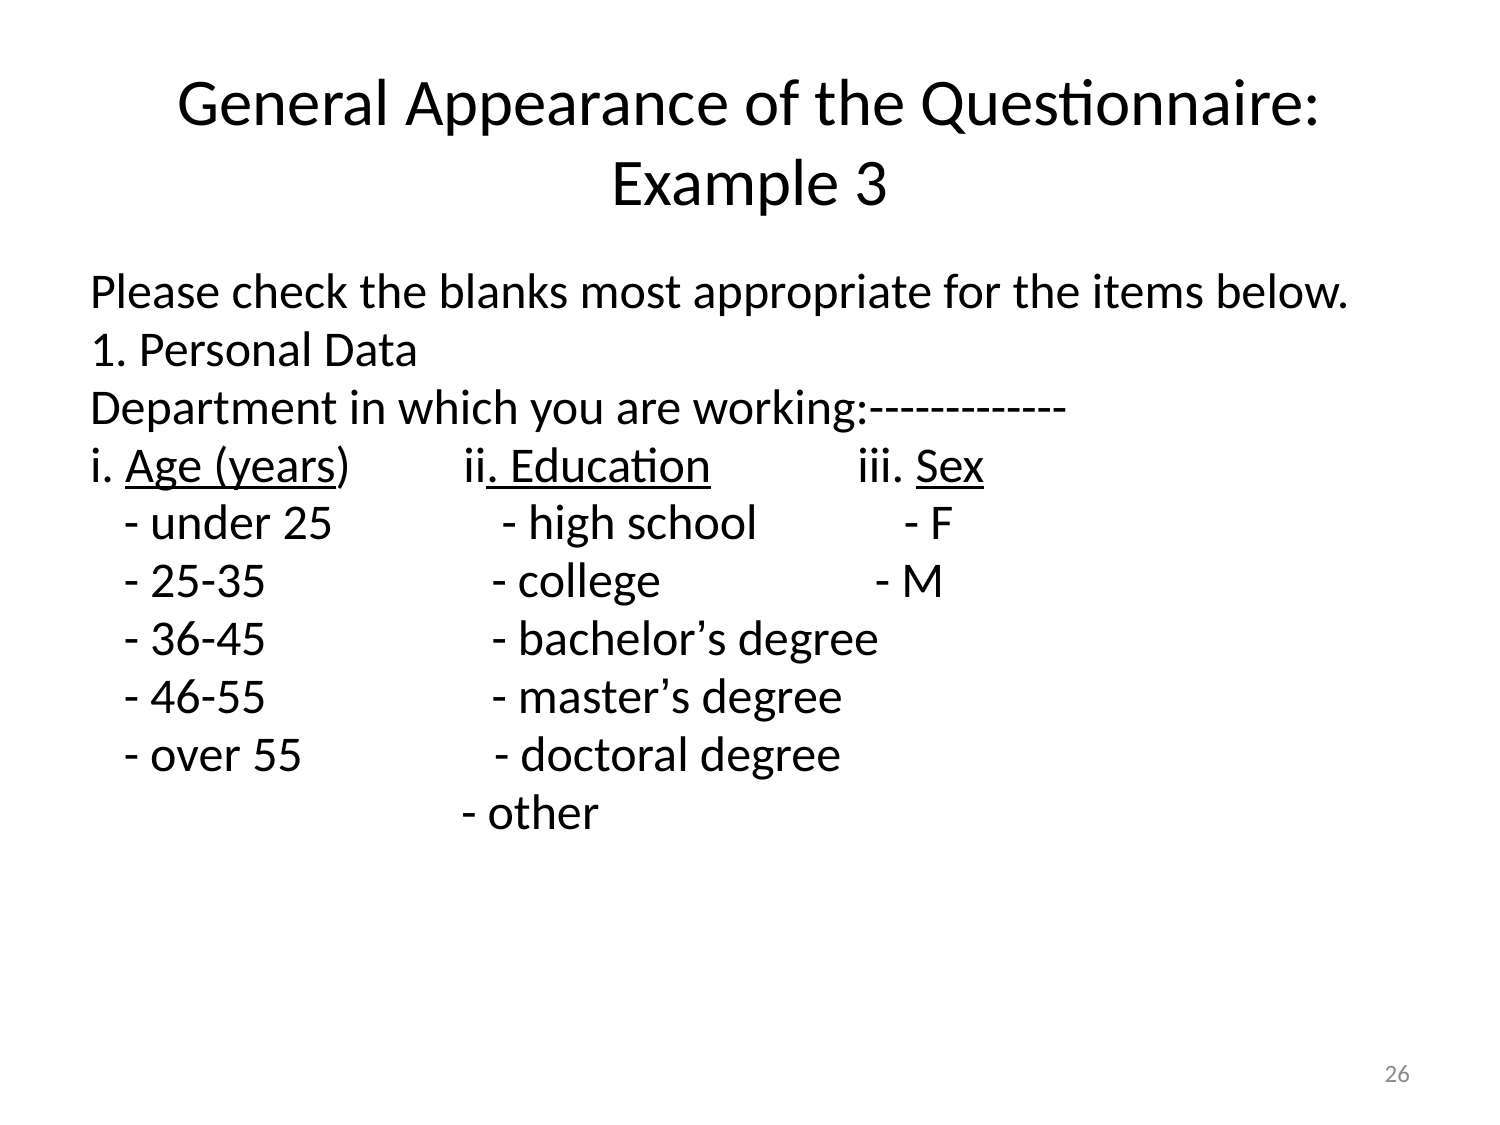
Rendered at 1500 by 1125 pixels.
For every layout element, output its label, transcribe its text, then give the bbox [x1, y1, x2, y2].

list Please check the blanks most appropriate for the items below. 1. Personal Data Department in which you are working:------------- i. Age (years) ii. Education iii. Sex - under 25 - high school - F - 25-35 - college - M - 36-45 - bachelor’s degree - 46-55 - master’s degree - over 55 - doctoral degree - other [75, 262, 1425, 1005]
slide_number 26 [1074, 1042, 1425, 1103]
title General Appearance of the Questionnaire: Example 3 [75, 45, 1425, 233]
